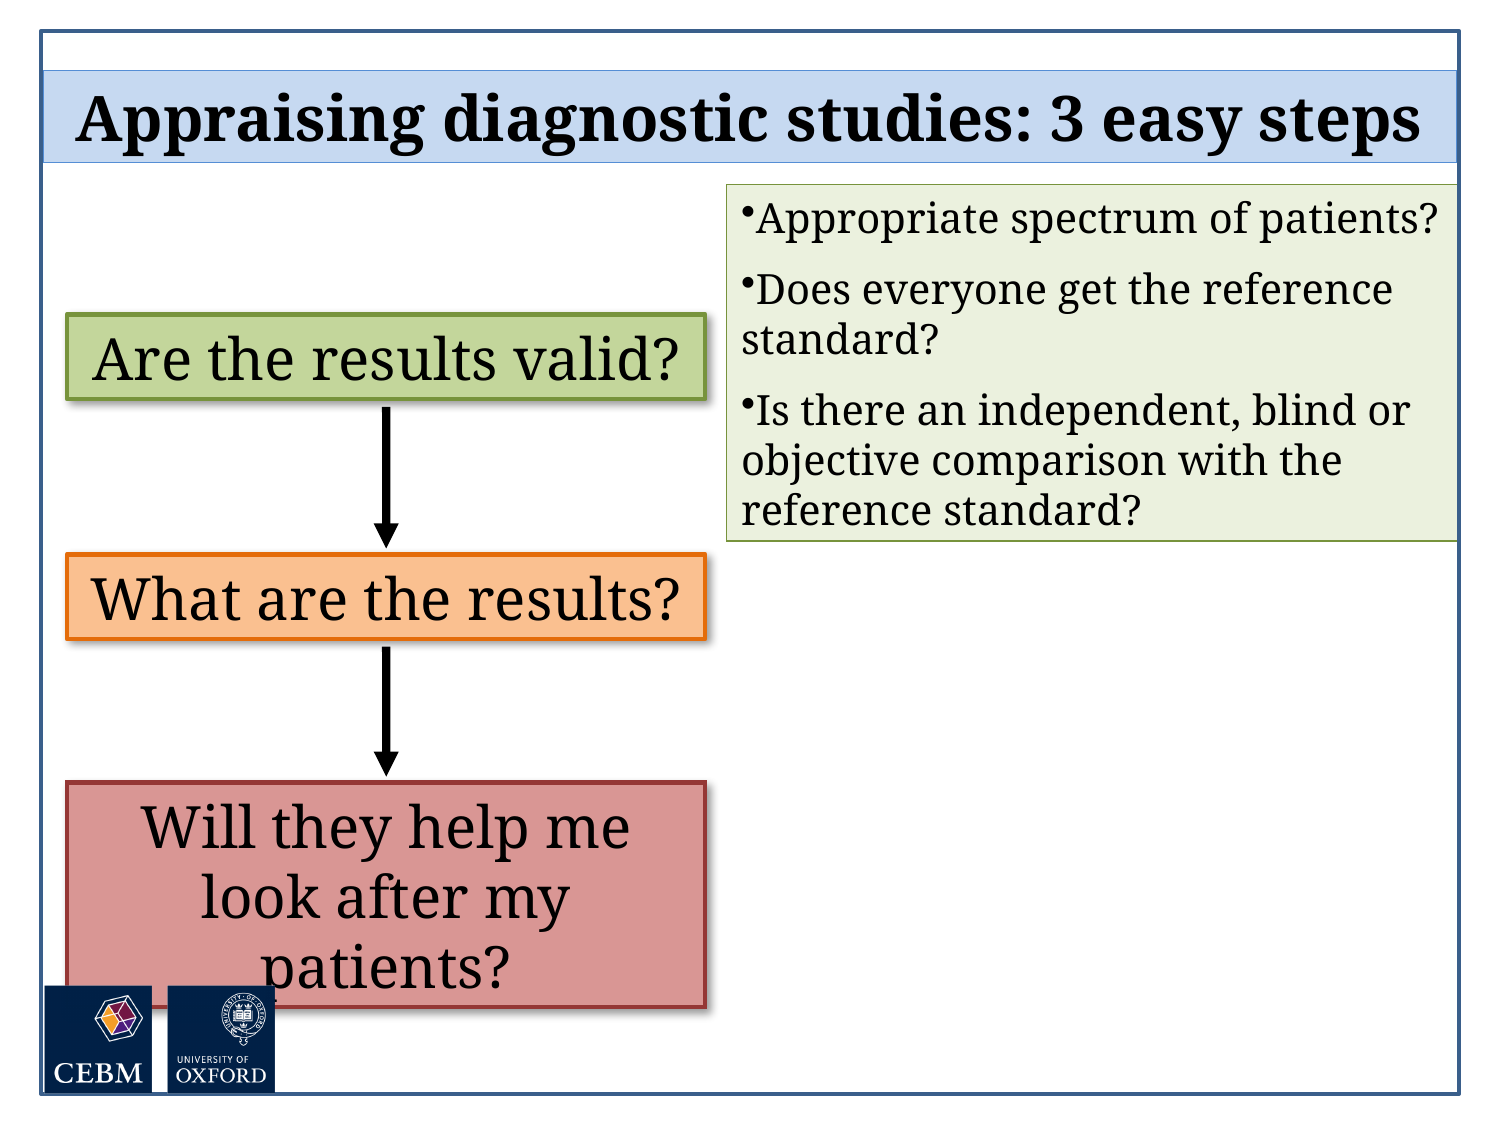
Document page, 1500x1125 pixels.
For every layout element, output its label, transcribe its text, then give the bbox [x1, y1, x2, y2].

text_box [39, 29, 1461, 1096]
text_box Appraising diagnostic studies: 3 easy steps [43, 70, 1457, 163]
picture [41, 980, 278, 1100]
